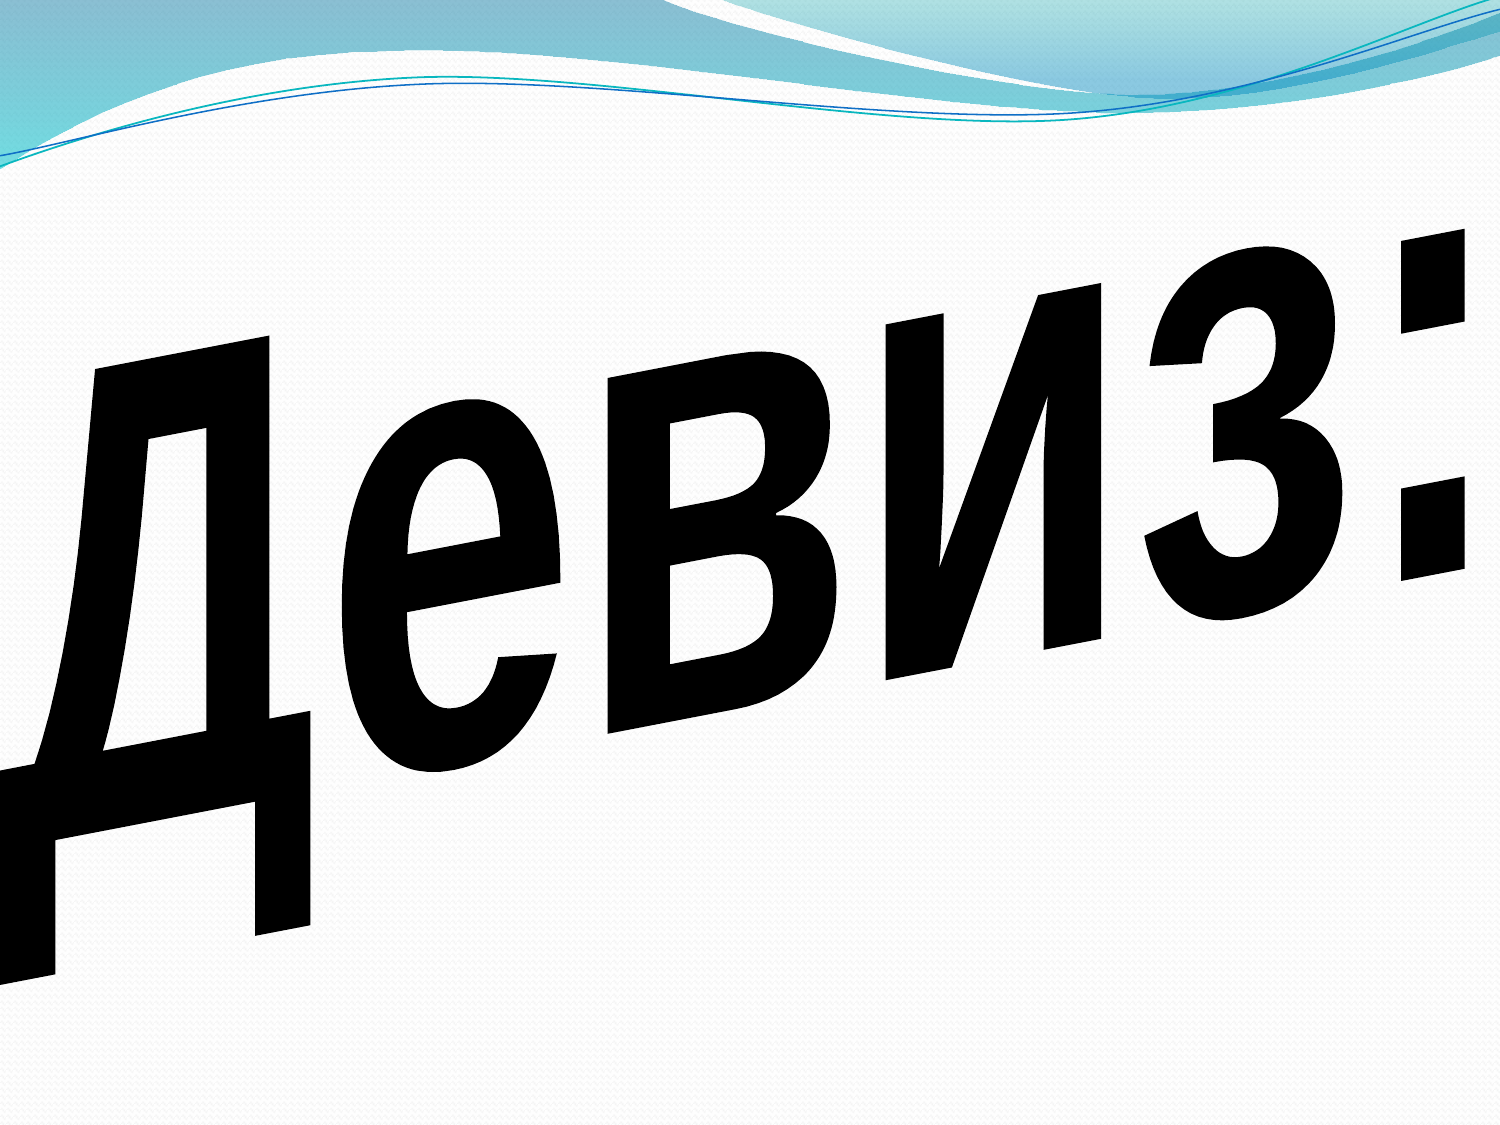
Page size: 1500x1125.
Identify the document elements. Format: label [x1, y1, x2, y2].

text_box [0, 0, 1500, 75]
